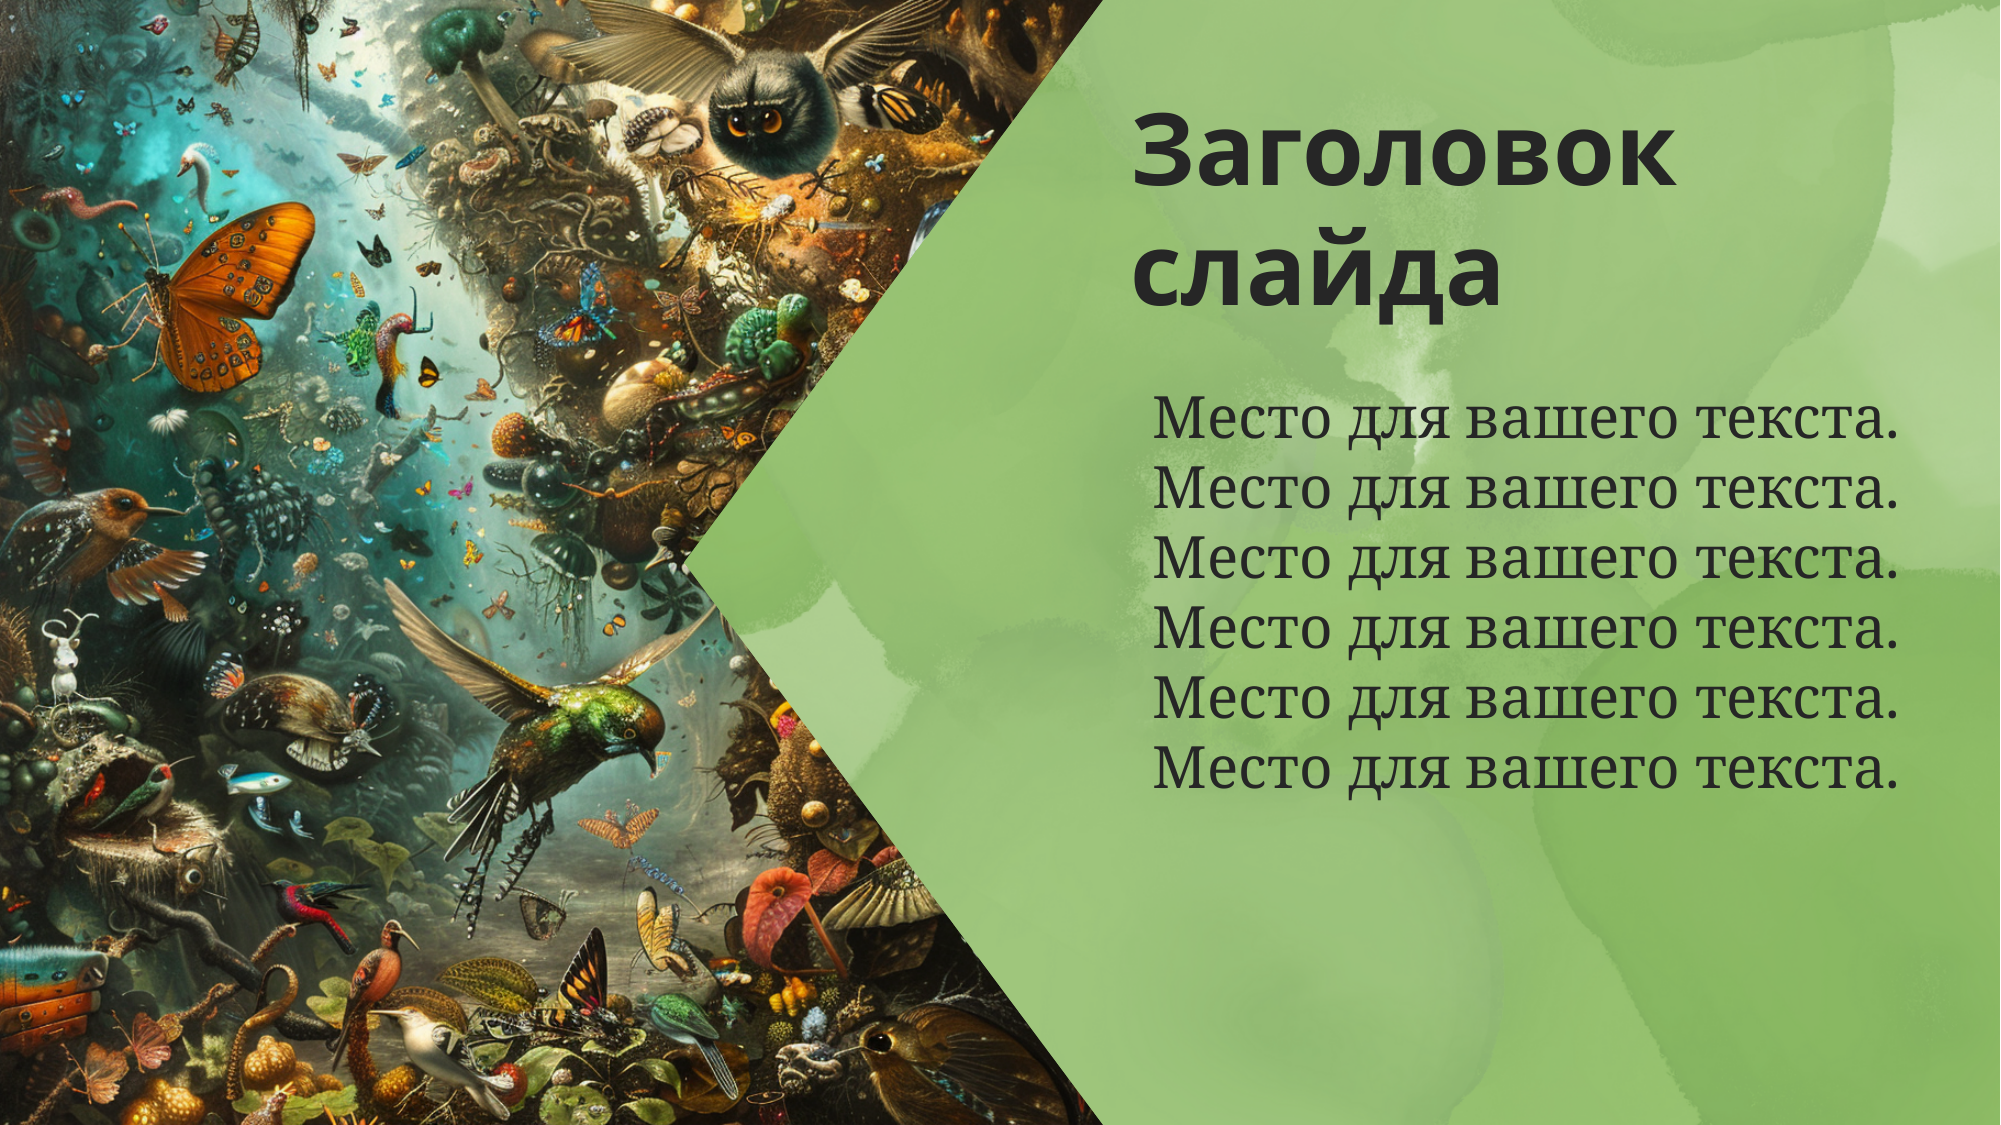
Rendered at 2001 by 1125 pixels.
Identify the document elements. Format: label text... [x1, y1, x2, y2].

picture [0, 0, 1103, 1125]
text_box Заголовок слайда [1115, 77, 1811, 333]
text_box Место для вашего текста. Место для вашего текста. Место для вашего текста. Место для вашего текста. Место для вашего текста. Место для вашего текста. [1103, 373, 1972, 878]
